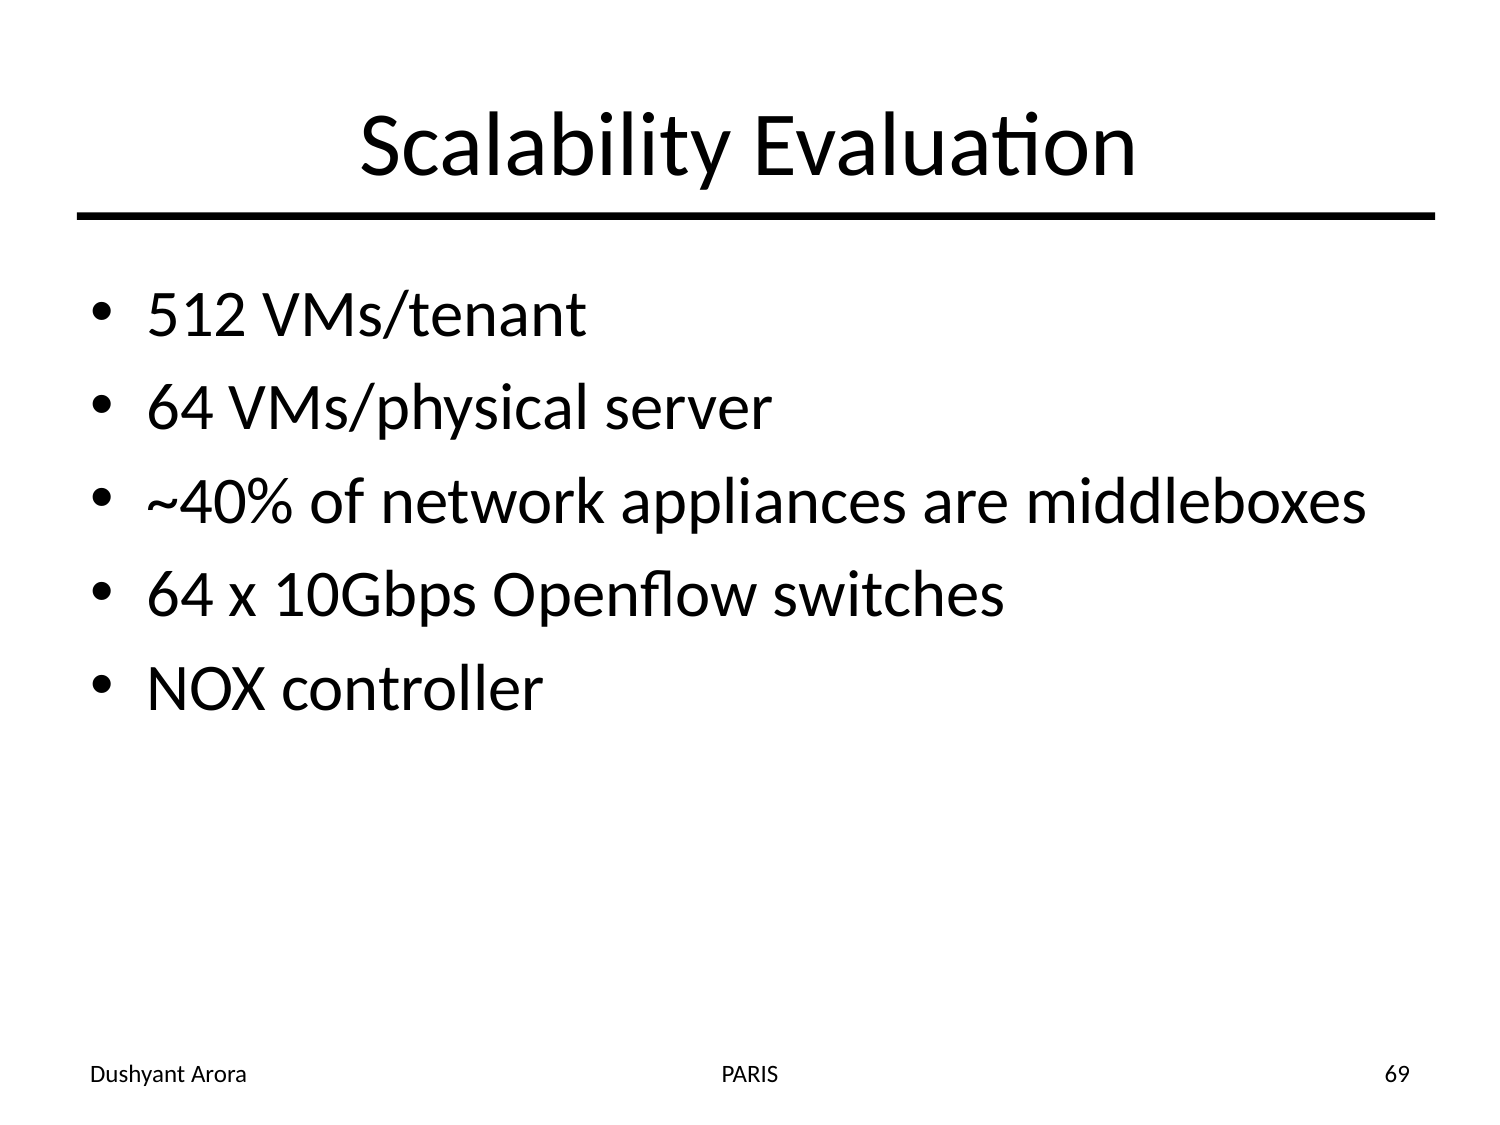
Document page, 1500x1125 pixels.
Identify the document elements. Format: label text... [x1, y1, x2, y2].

list 512 VMs/tenant 64 VMs/physical server ~40% of network appliances are middleboxes 64 x 10Gbps Openflow switches NOX controller [75, 262, 1425, 1005]
title Scalability Evaluation [75, 45, 1425, 233]
slide_number Dushyant Arora [75, 1042, 425, 1103]
slide_number 69 [1074, 1042, 1425, 1103]
footer PARIS [512, 1042, 988, 1103]
text_box [76, 212, 1436, 220]
